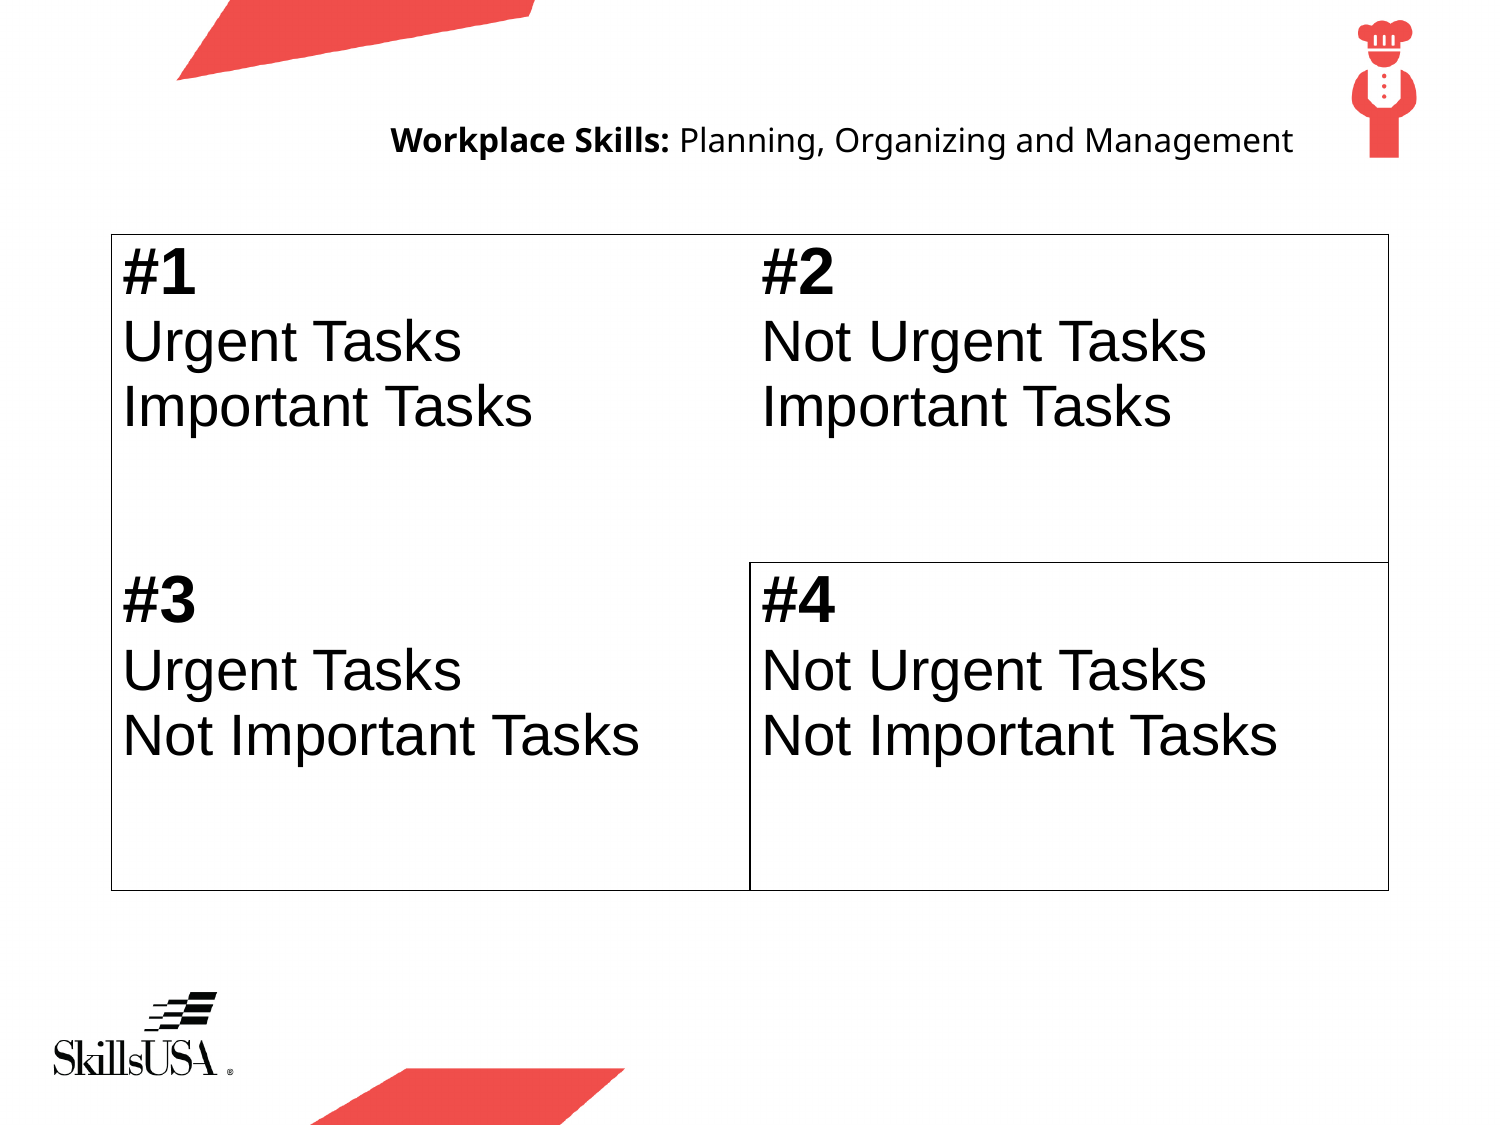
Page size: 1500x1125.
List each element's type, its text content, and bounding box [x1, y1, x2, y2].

table_header #1 Urgent Tasks Important Tasks [112, 235, 750, 563]
title Workplace Skills: Planning, Organizing and Management [90, 45, 1310, 233]
table_cell #3 Urgent Tasks Not Important Tasks [112, 563, 749, 890]
picture [0, 0, 1500, 1125]
table_cell #4 Not Urgent Tasks Not Important Tasks [751, 563, 1388, 890]
table_header #2 Not Urgent Tasks Important Tasks [750, 235, 1388, 562]
